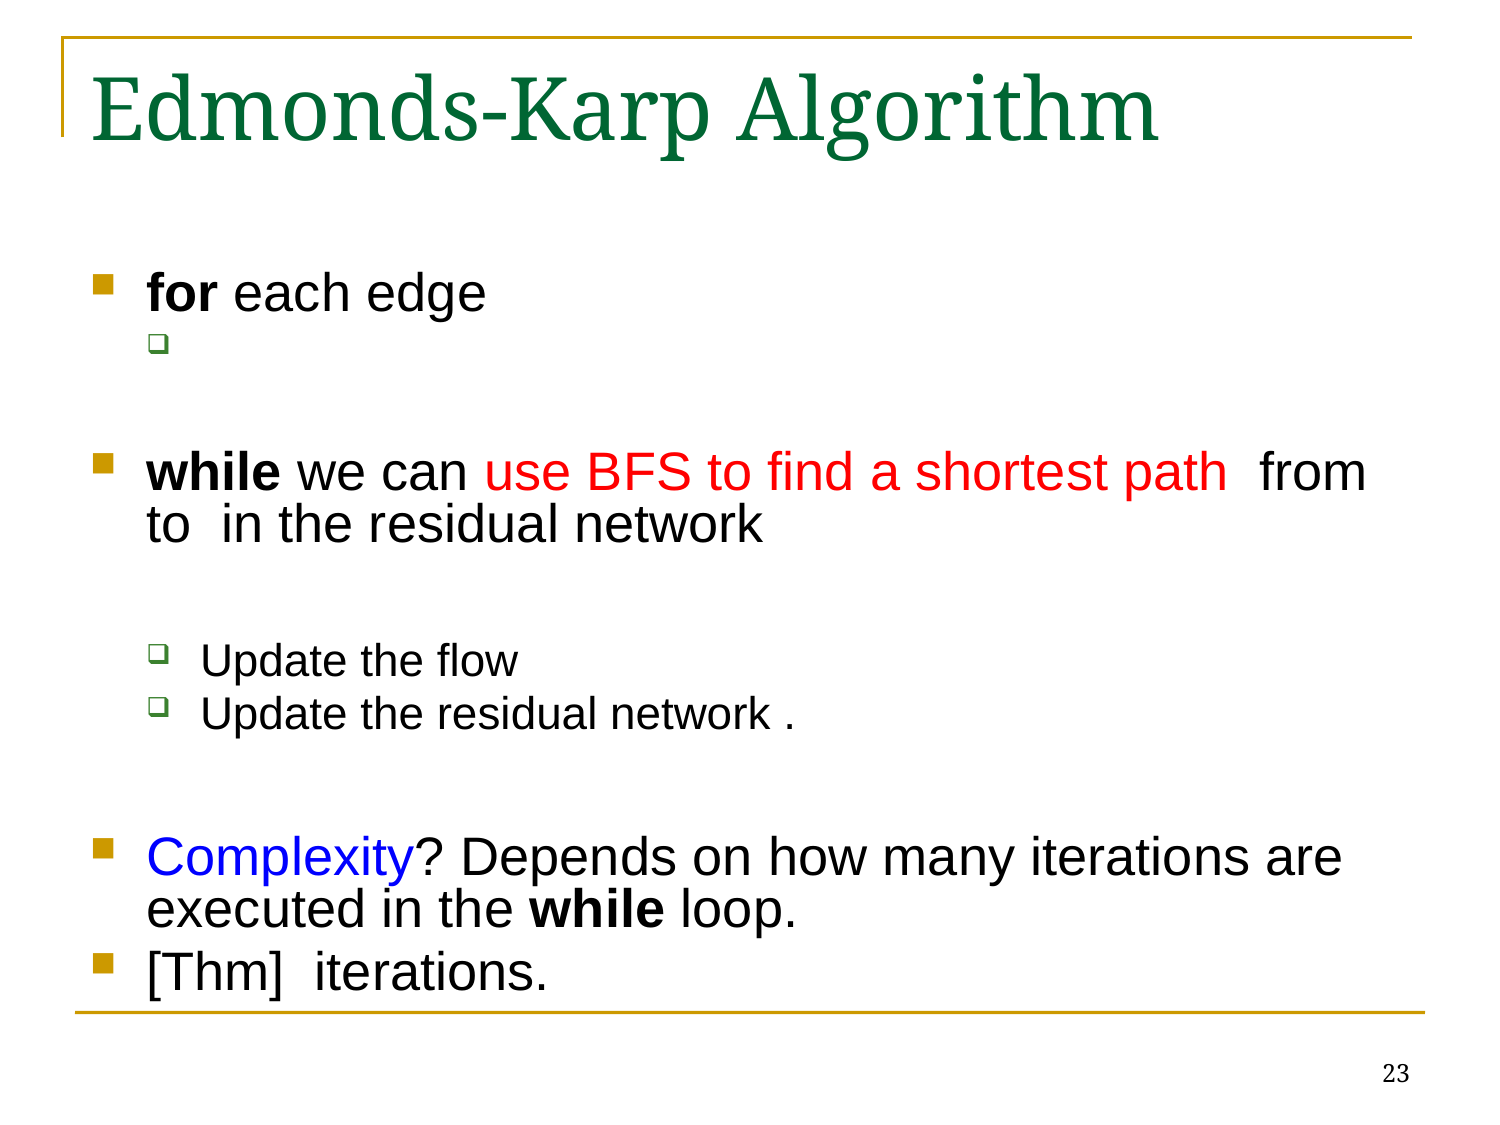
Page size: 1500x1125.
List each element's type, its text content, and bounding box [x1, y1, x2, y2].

title Edmonds-Karp Algorithm [75, 45, 1425, 233]
slide_number 23 [1074, 1024, 1425, 1100]
